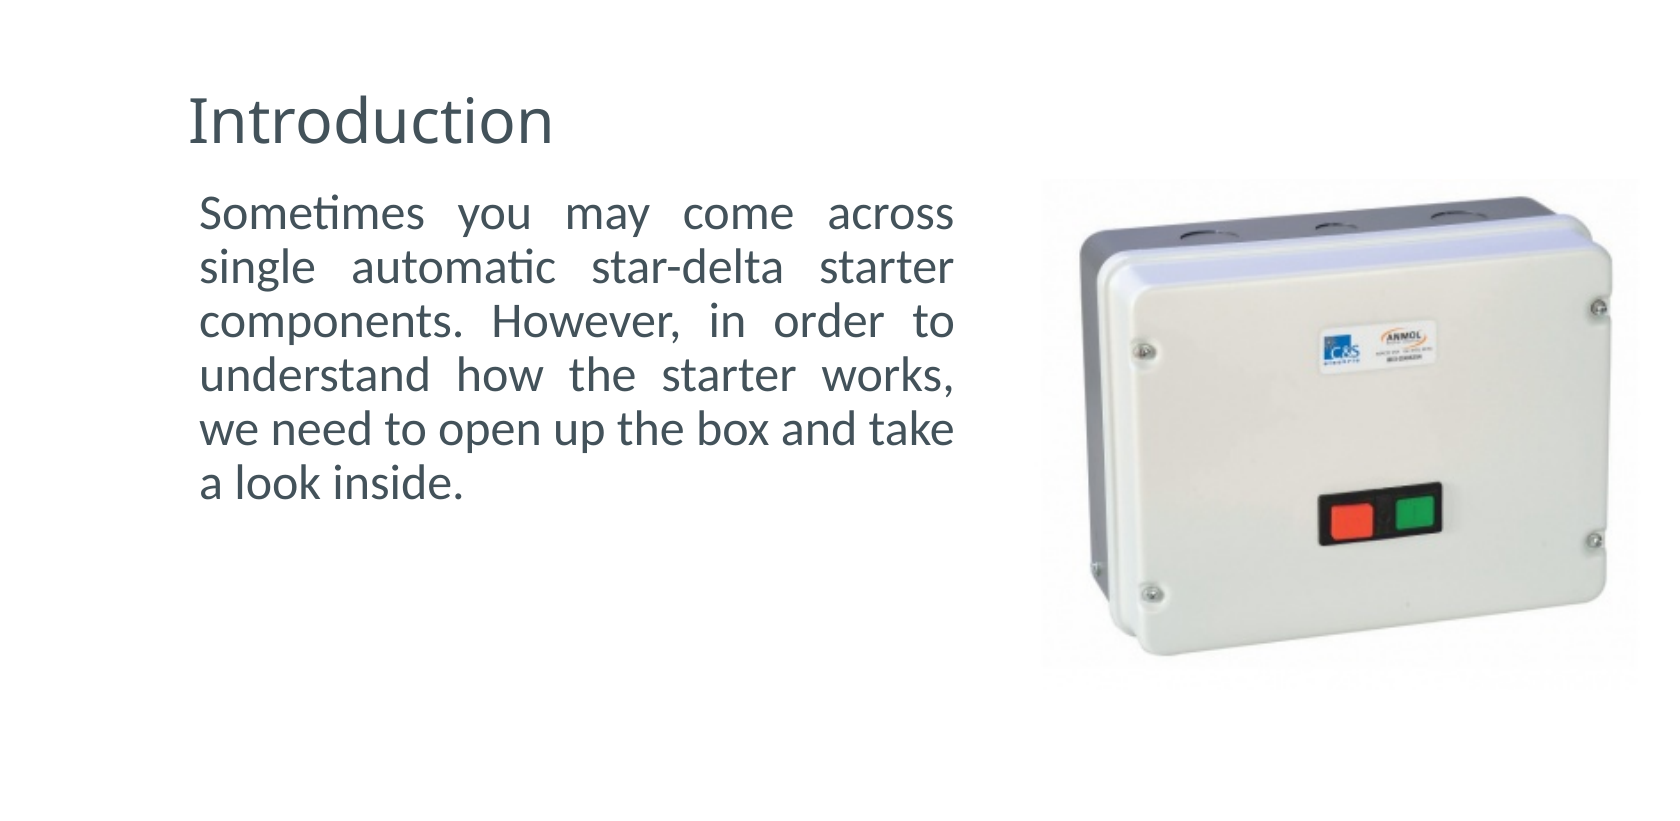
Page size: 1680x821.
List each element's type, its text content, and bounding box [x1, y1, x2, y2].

picture [1016, 179, 1664, 690]
title Introduction [173, 43, 1433, 203]
list Sometimes you may come across single automatic star-delta starter components. However, in order to understand how the starter works, we need to open up the box and take a look inside. [184, 179, 970, 821]
